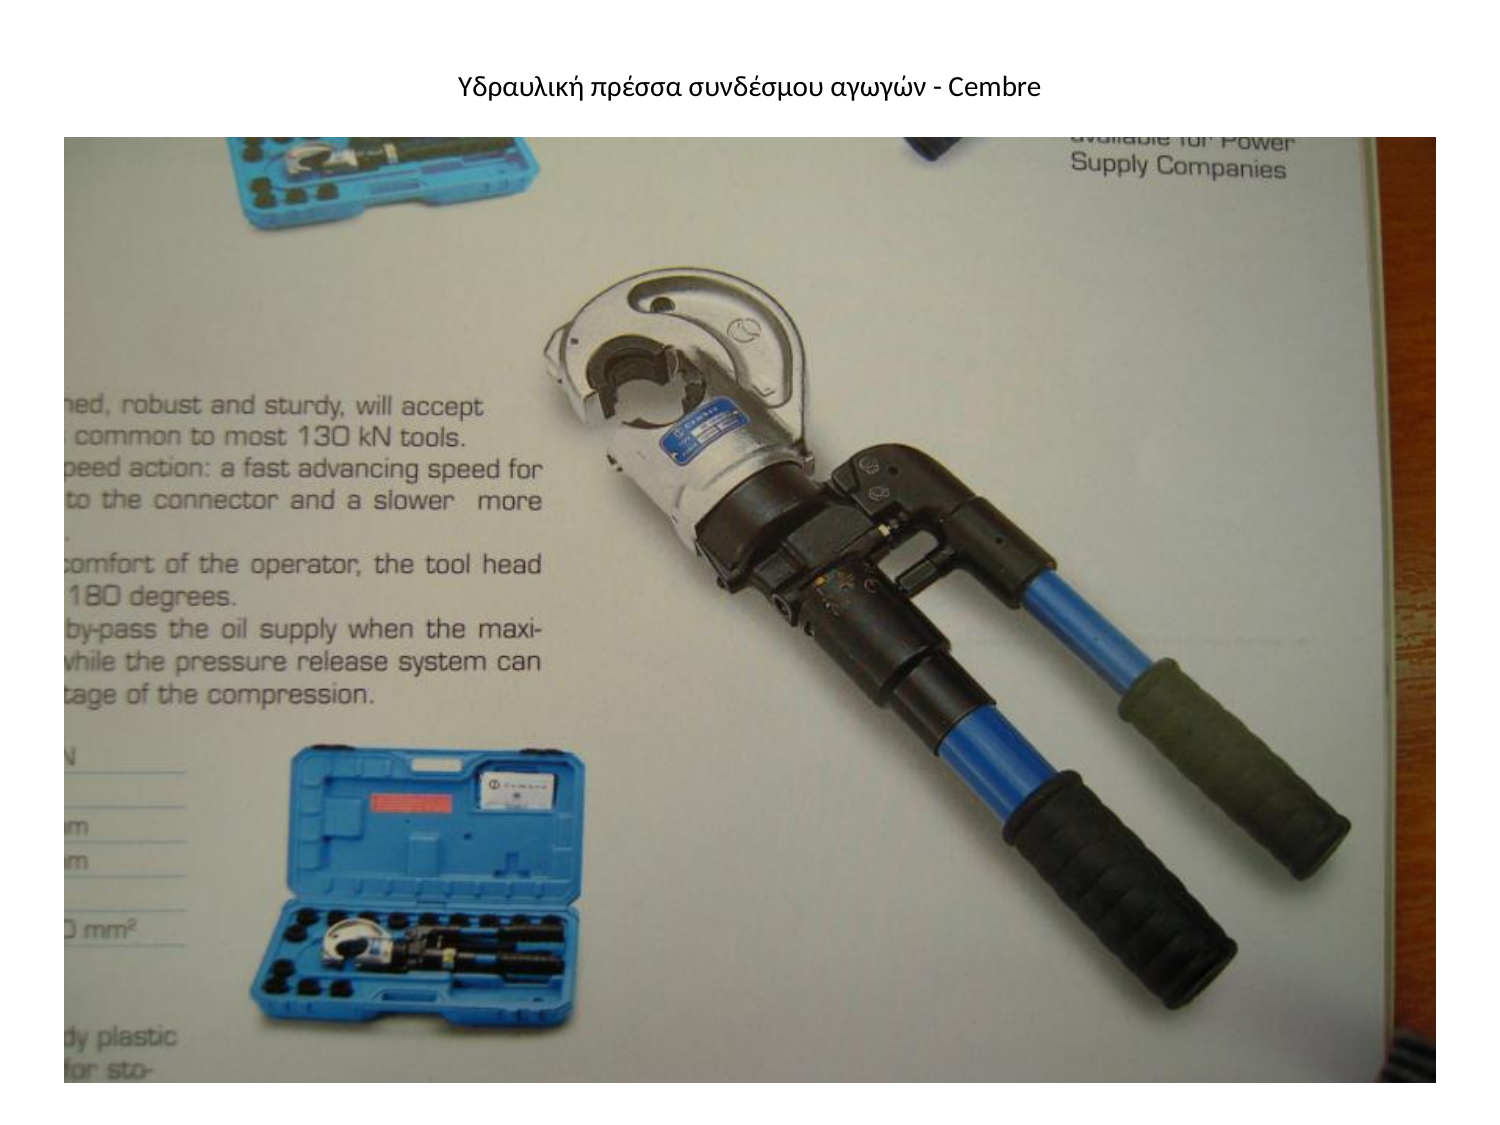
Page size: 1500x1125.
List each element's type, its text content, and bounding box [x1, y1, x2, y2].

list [64, 136, 1436, 1083]
title Υδραυλική πρέσσα συνδέσμου αγωγών - Cembre [75, 45, 1425, 126]
